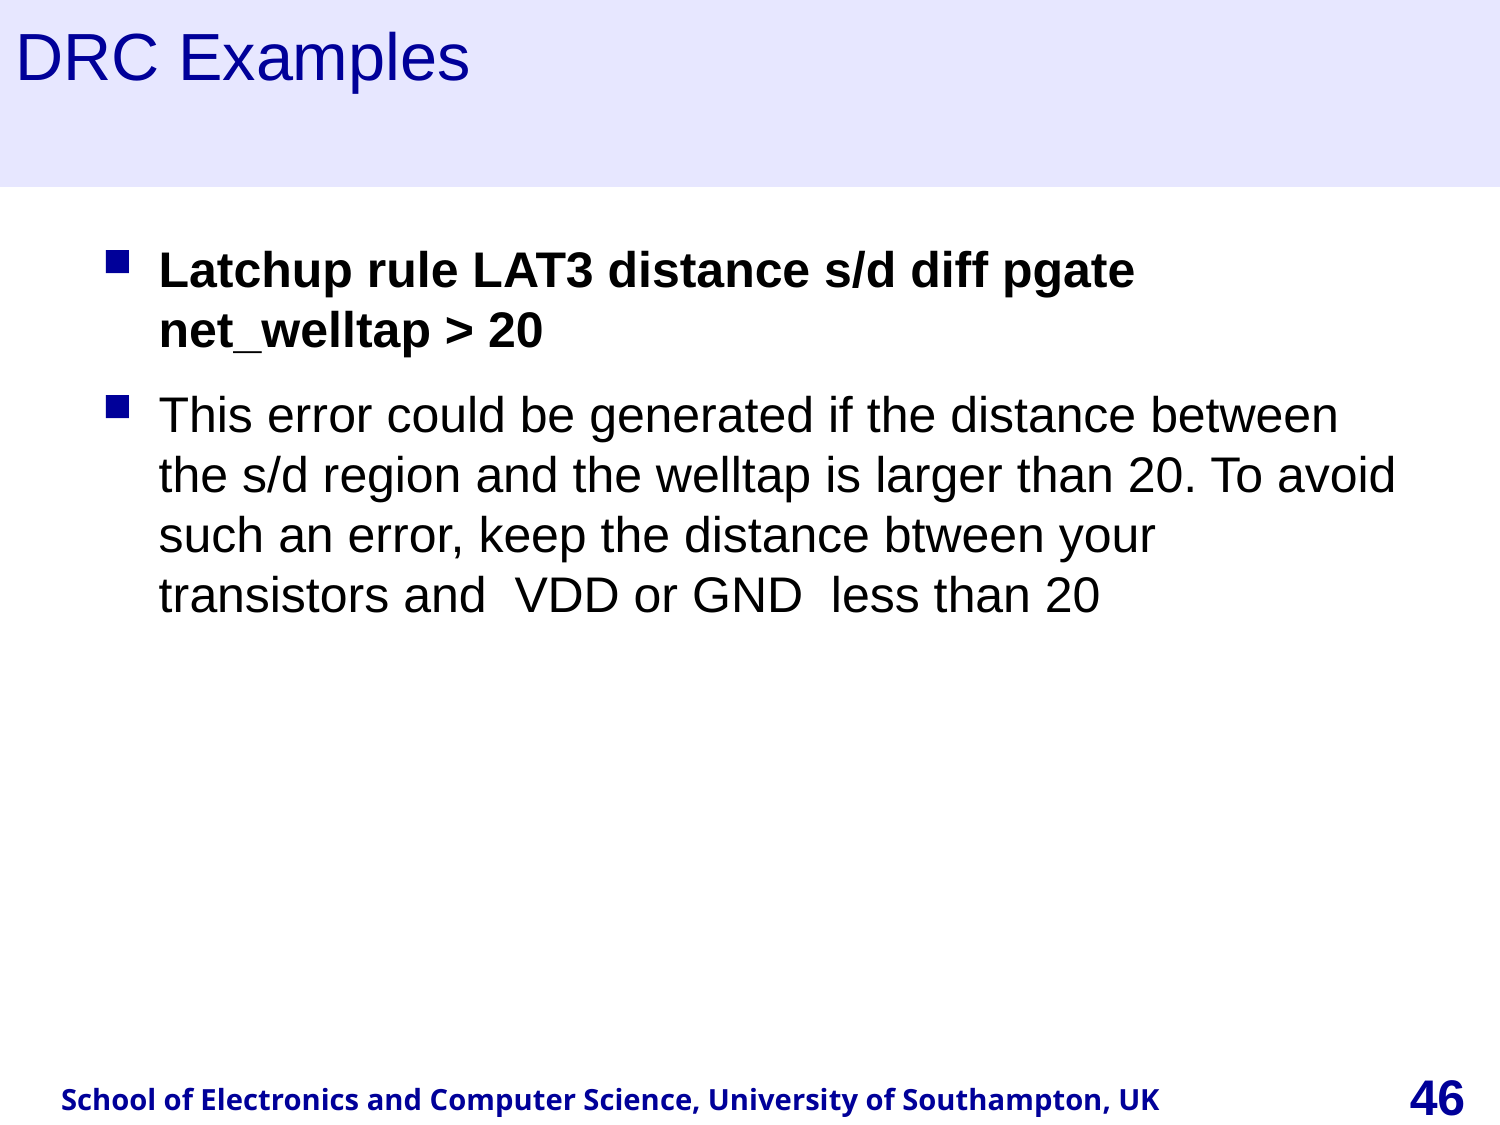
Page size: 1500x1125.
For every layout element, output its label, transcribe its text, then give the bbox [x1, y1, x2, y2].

list Latchup rule LAT3 distance s/d diff pgate net_welltap > 20 This error could be generated if the distance between the s/d region and the welltap is larger than 20. To avoid such an error, keep the distance btween your transistors and VDD or GND less than 20 [87, 229, 1413, 1005]
title DRC Examples [0, 0, 1500, 187]
